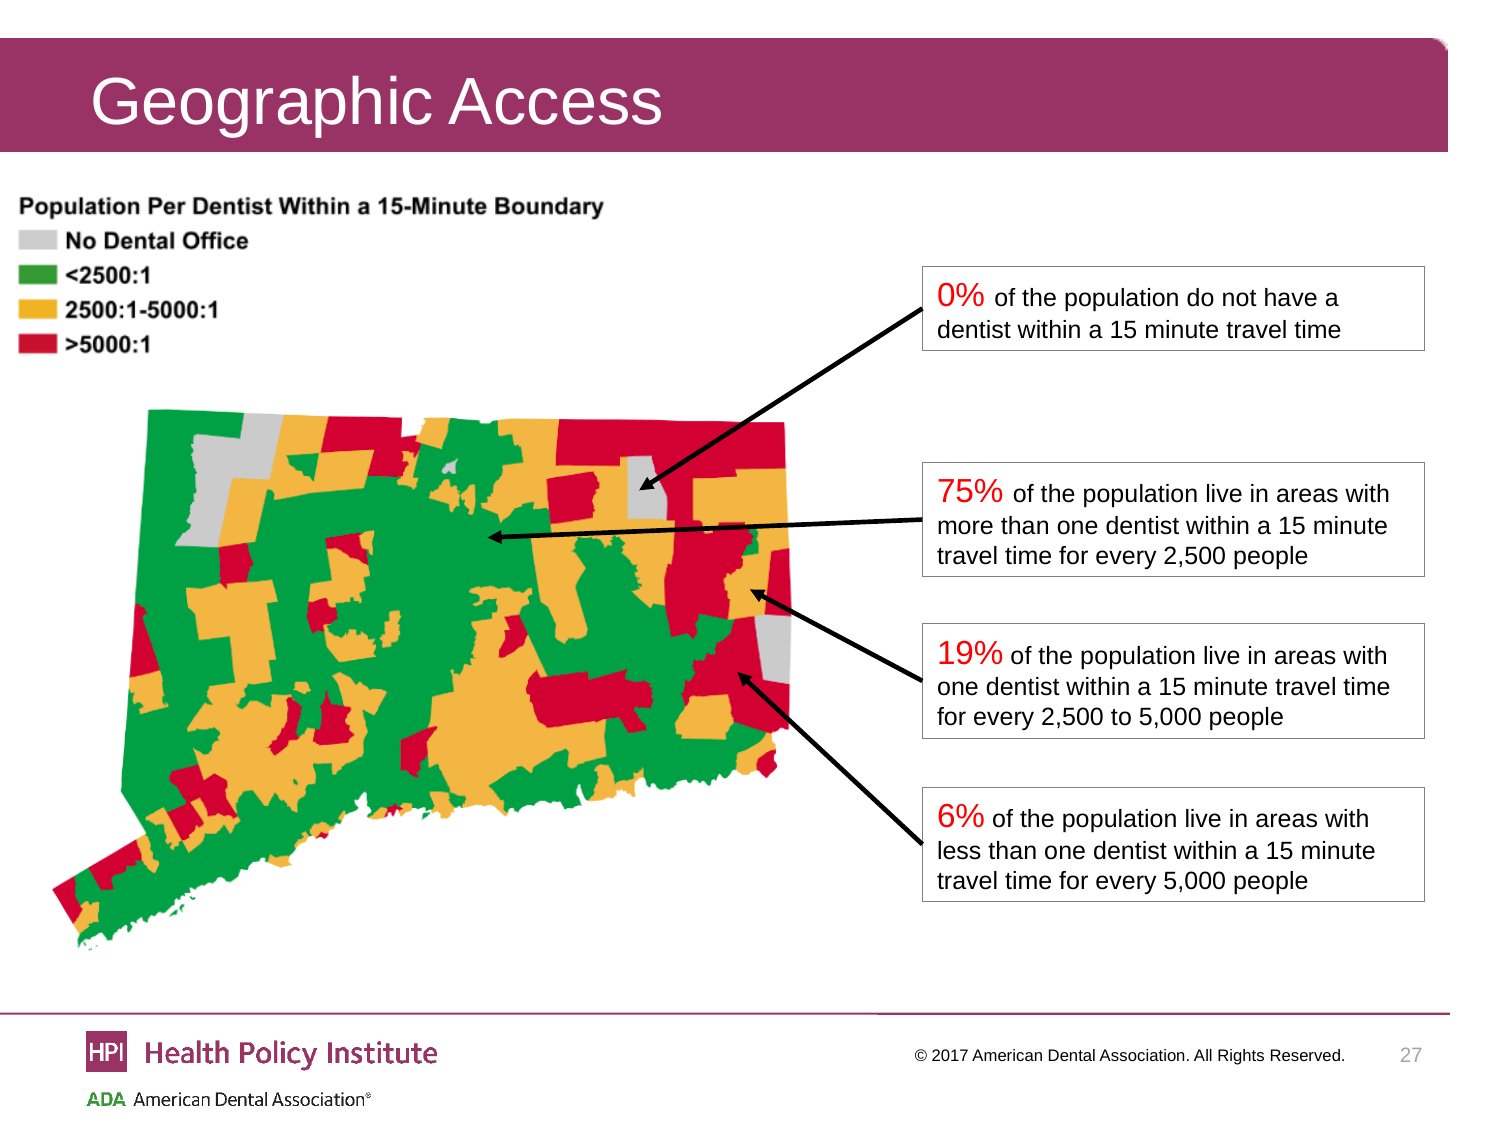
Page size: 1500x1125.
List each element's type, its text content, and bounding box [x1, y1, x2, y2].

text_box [487, 520, 923, 538]
picture [8, 188, 617, 363]
title Geographic Access [75, 45, 1425, 150]
picture [32, 387, 808, 957]
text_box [638, 308, 923, 491]
text_box 19% of the population live in areas with one dentist within a 15 minute travel time for every 2,500 to 5,000 people [927, 623, 1425, 739]
picture [86, 1031, 437, 1106]
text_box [737, 671, 923, 846]
text_box 75% of the population live in areas with more than one dentist within a 15 minute travel time for every 2,500 people [922, 462, 1425, 577]
text_box 0% of the population do not have a dentist within a 15 minute travel time [922, 266, 1425, 351]
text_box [749, 589, 923, 682]
text_box 6% of the population live in areas with less than one dentist within a 15 minute travel time for every 5,000 people [922, 787, 1425, 902]
picture [0, 38, 1448, 152]
